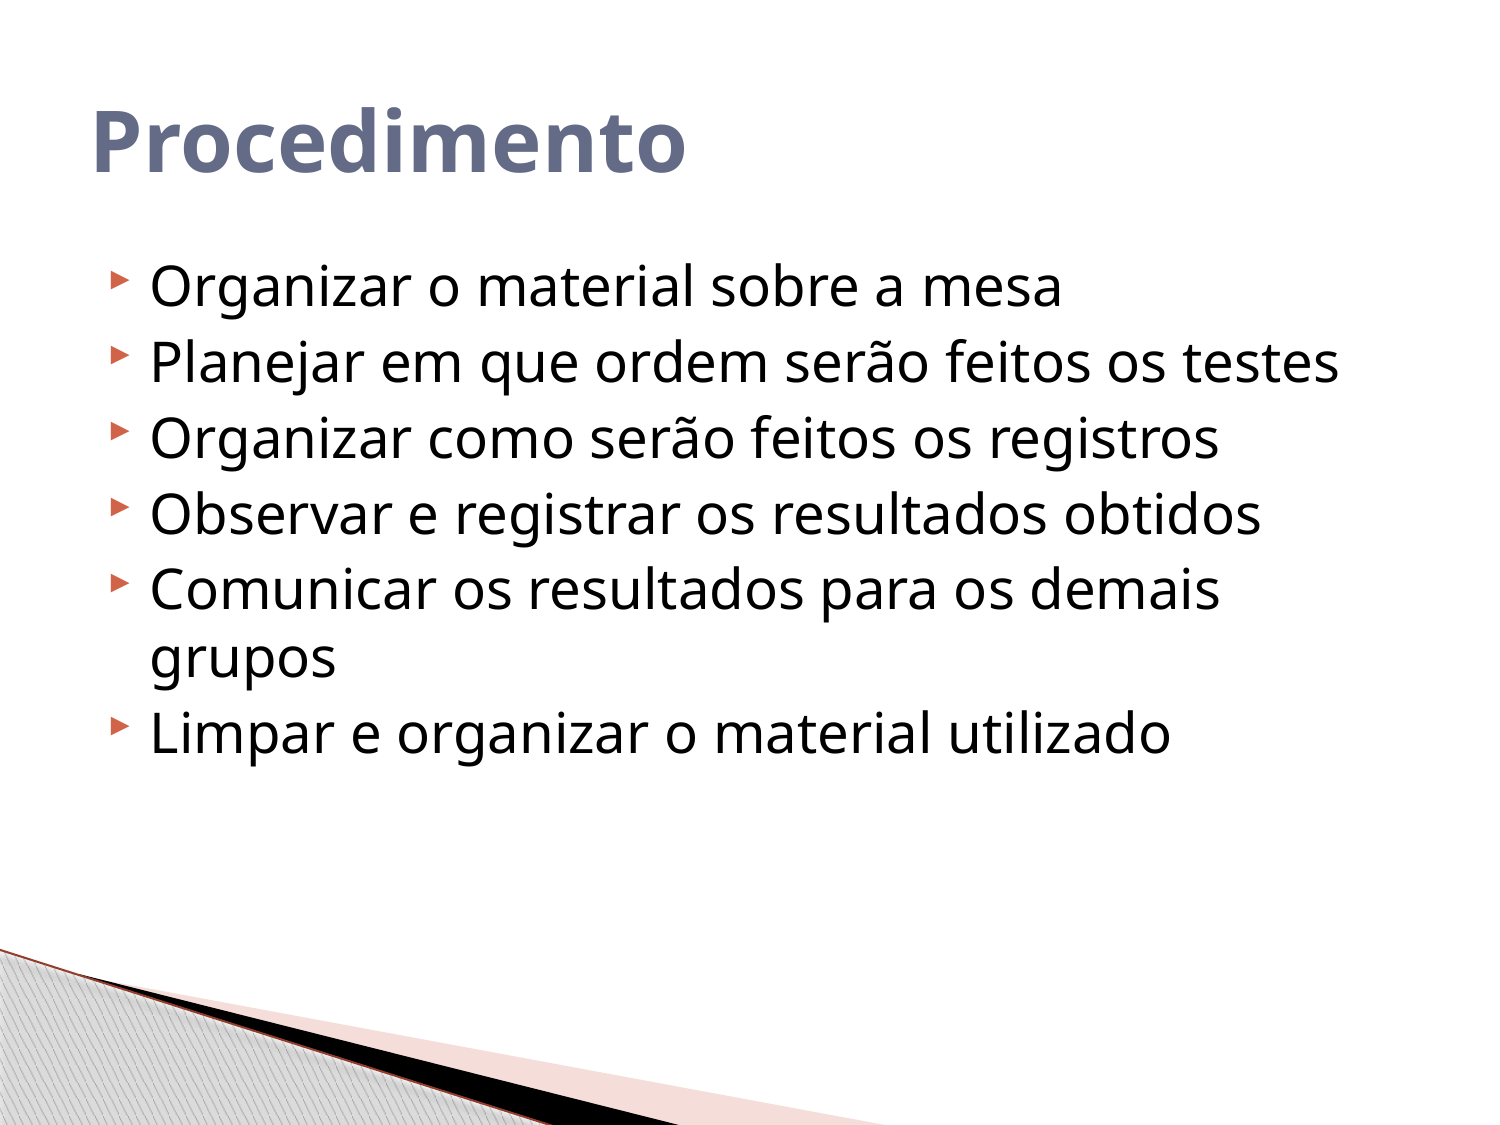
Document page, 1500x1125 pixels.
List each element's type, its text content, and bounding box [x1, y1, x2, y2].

title Procedimento [75, 45, 1425, 233]
list Organizar o material sobre a mesa Planejar em que ordem serão feitos os testes Organizar como serão feitos os registros Observar e registrar os resultados obtidos Comunicar os resultados para os demais grupos Limpar e organizar o material utilizado [75, 243, 1425, 986]
